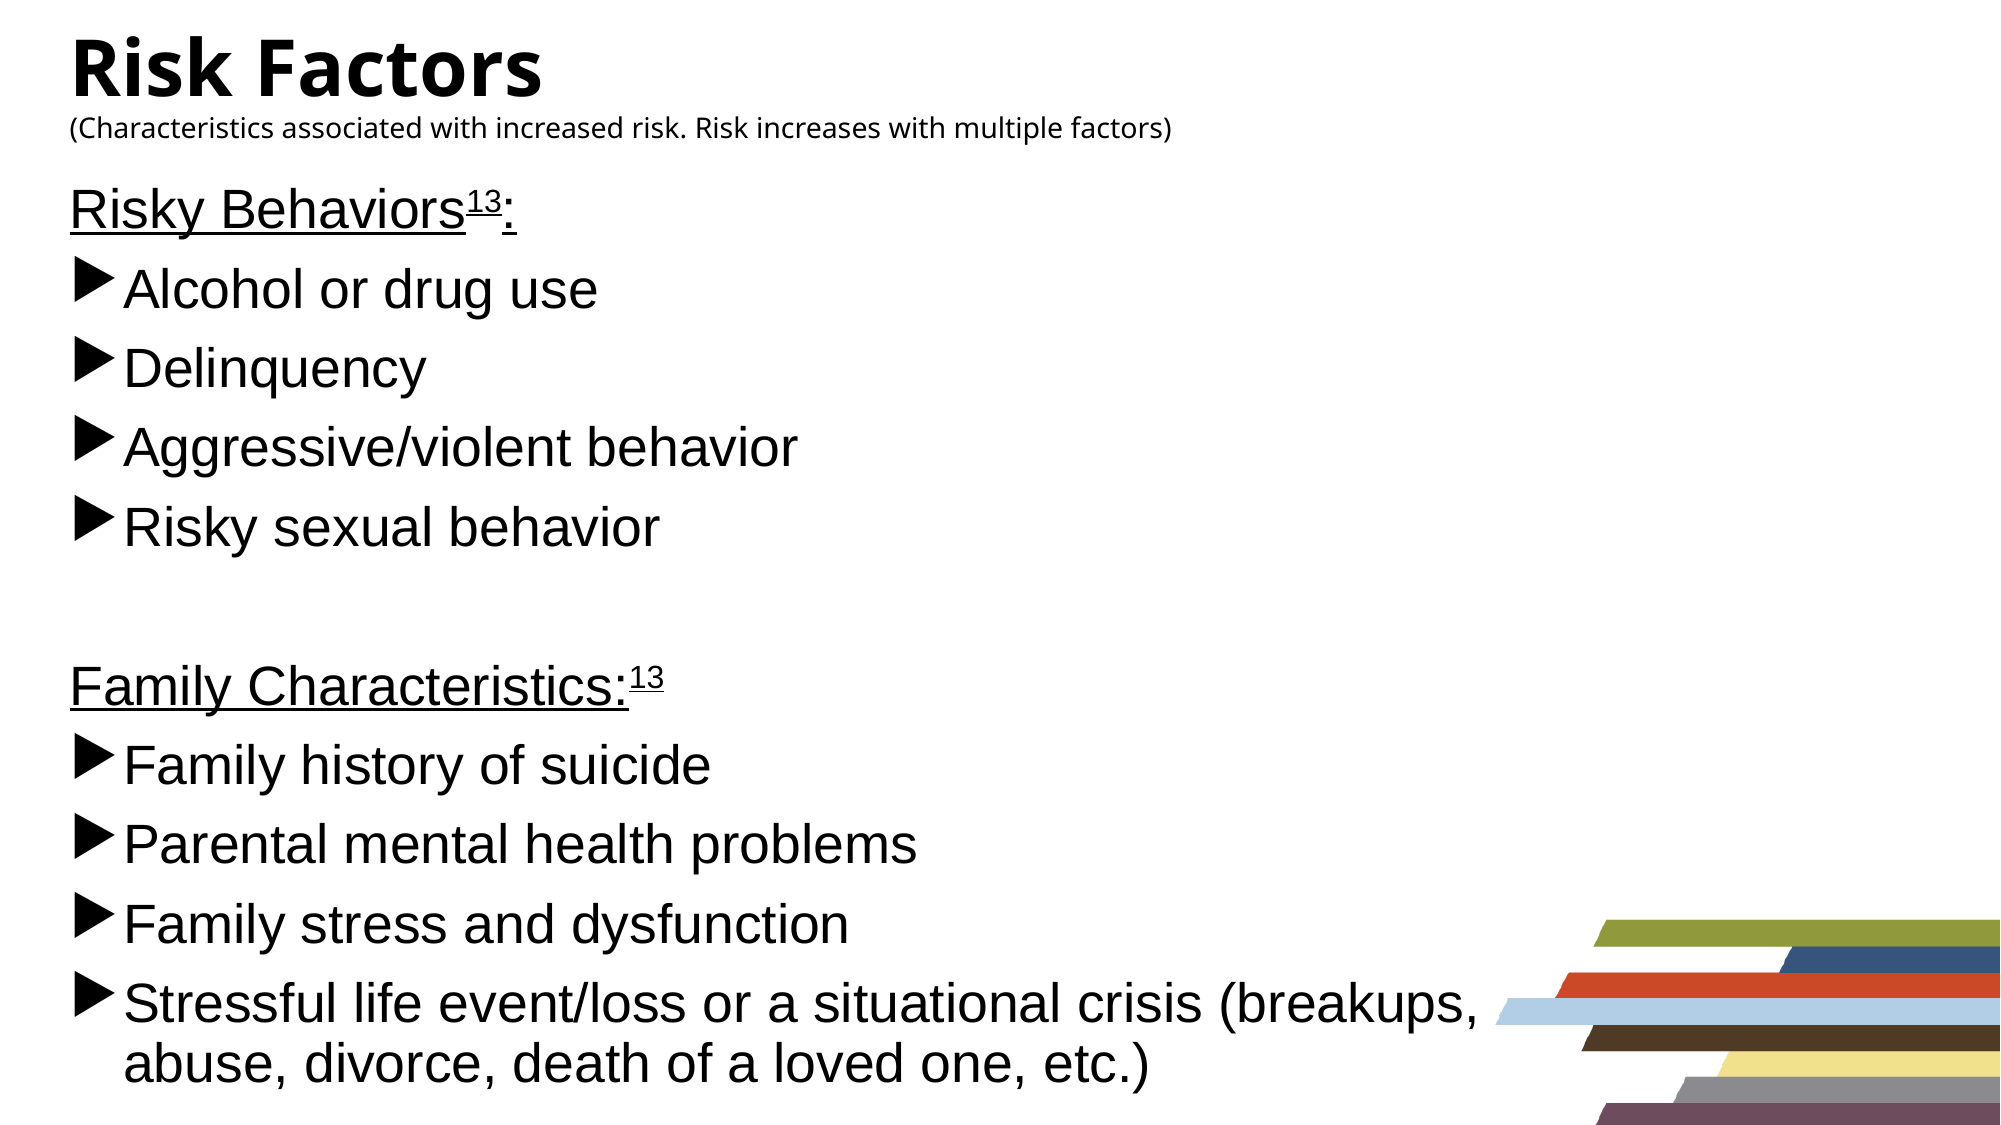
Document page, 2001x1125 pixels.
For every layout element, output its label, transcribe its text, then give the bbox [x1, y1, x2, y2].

title Risk Factors (Characteristics associated with increased risk. Risk increases with multiple factors) [54, 20, 1950, 153]
list Risky Behaviors13: Alcohol or drug use Delinquency Aggressive/violent behavior Risky sexual behavior Family Characteristics:13 Family history of suicide Parental mental health problems Family stress and dysfunction Stressful life event/loss or a situational crisis (breakups, abuse, divorce, death of a loved one, etc.) [54, 173, 1587, 1105]
picture [1469, 847, 2000, 1125]
